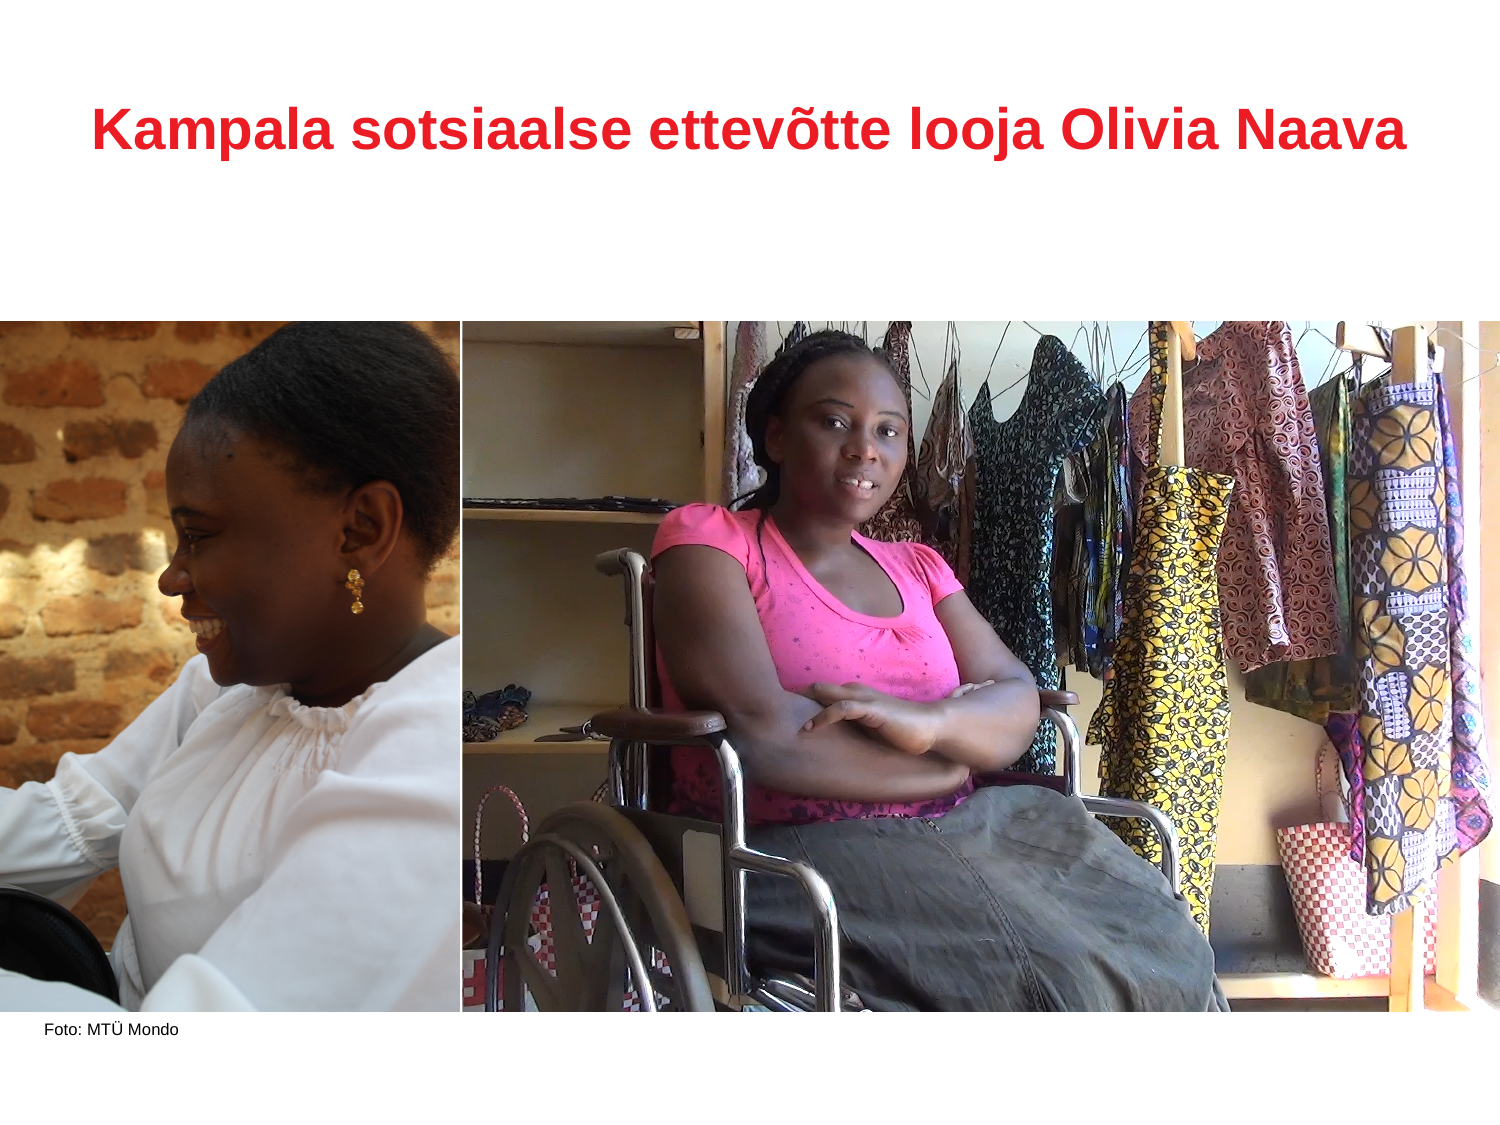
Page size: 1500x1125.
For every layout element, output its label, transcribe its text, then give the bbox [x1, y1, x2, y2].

text_box Kampala sotsiaalse ettevõtte looja Olivia Naava [0, 71, 1500, 181]
picture [0, 320, 460, 1012]
picture [462, 320, 1500, 1012]
text_box Foto: MTÜ Mondo [29, 1020, 266, 1059]
